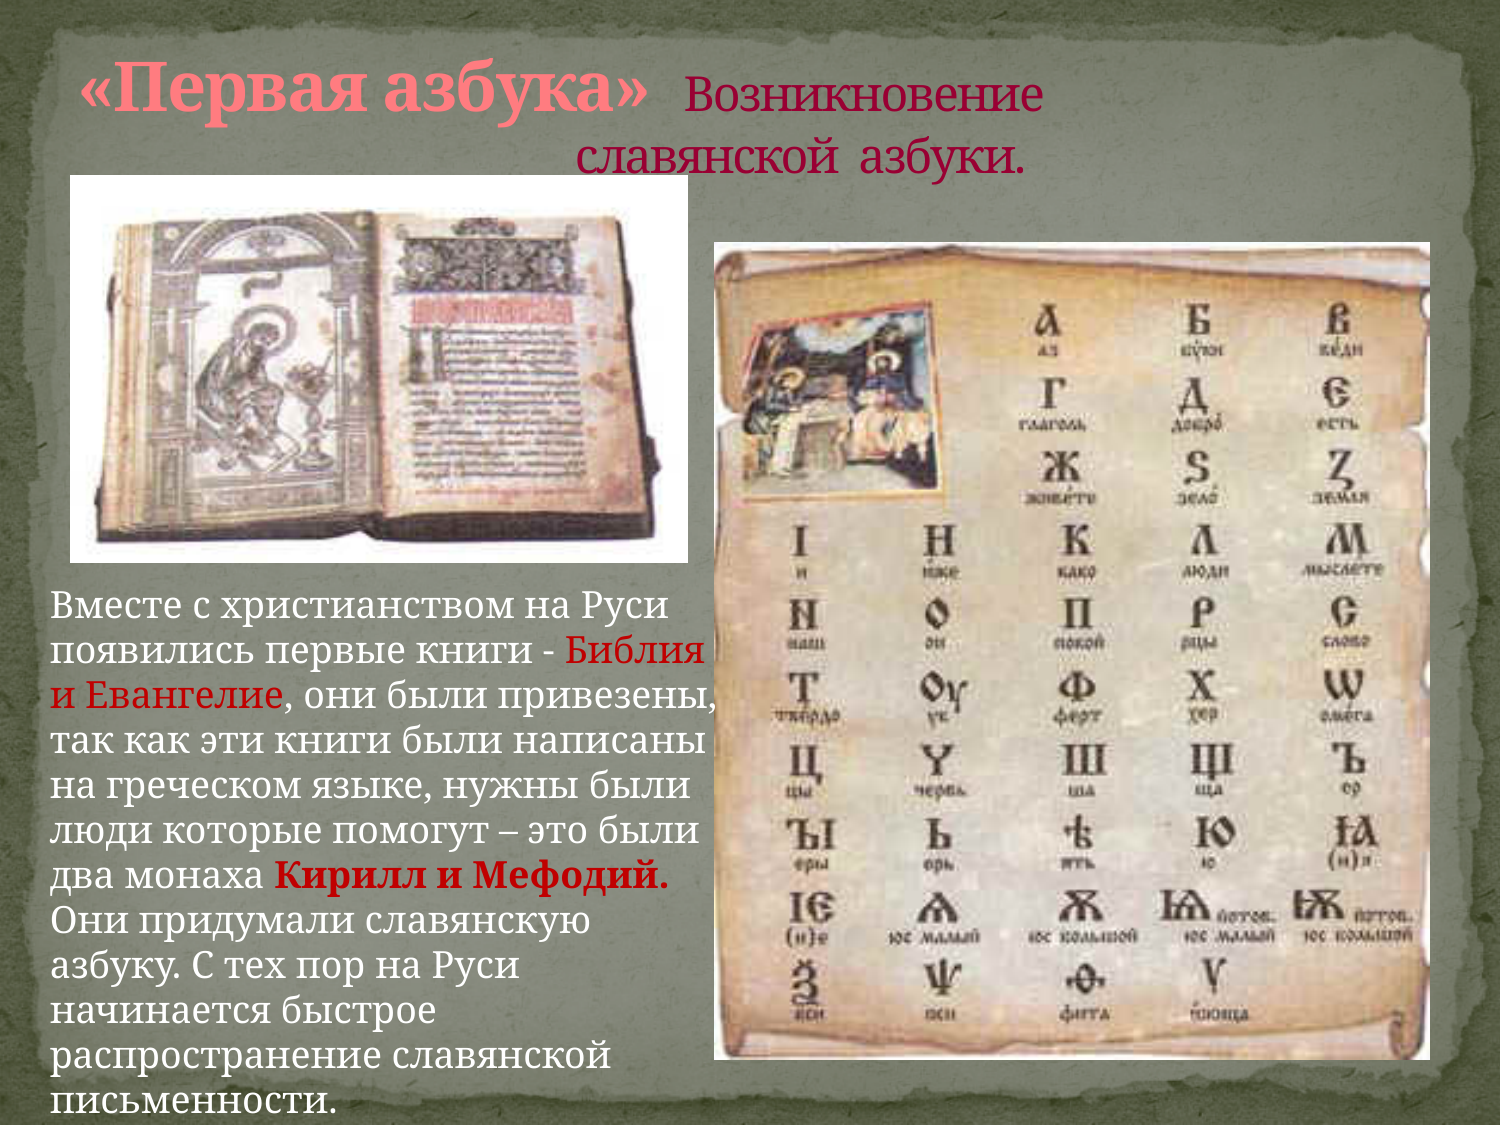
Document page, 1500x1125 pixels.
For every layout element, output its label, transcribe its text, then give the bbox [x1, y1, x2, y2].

title «Первая азбука» Возникновение славянской азбуки. [58, 35, 1449, 270]
picture [714, 242, 1430, 1060]
text_box Вместе с христианством на Руси появились первые книги - Библия и Евангелие, они были привезены, так как эти книги были написаны на греческом языке, нужны были люди которые помогут – это были два монаха Кирилл и Мефодий. Они придумали славянскую азбуку. С тех пор на Руси начинается быстрое распространение славянской письменности. [35, 574, 739, 1125]
picture [70, 175, 688, 563]
